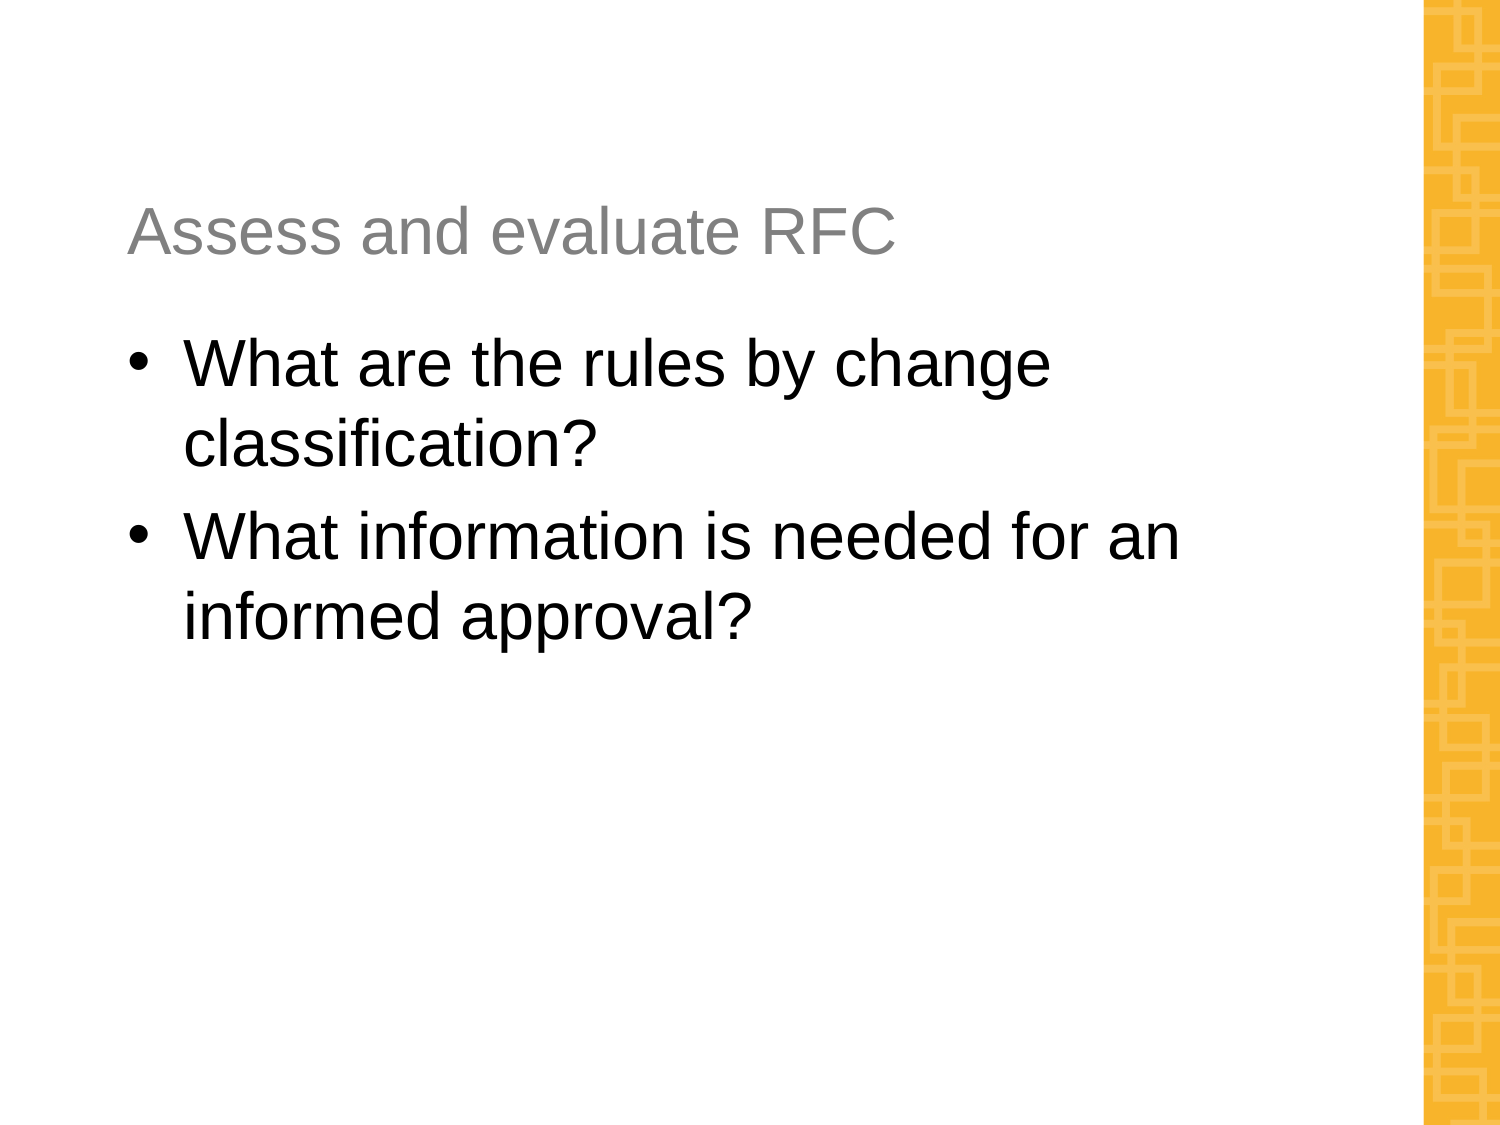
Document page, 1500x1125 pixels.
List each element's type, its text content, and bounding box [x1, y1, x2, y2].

picture [0, 0, 1500, 1125]
list What are the rules by change classification? What information is needed for an informed approval? [112, 312, 1338, 1075]
title Assess and evaluate RFC [112, 24, 1338, 275]
